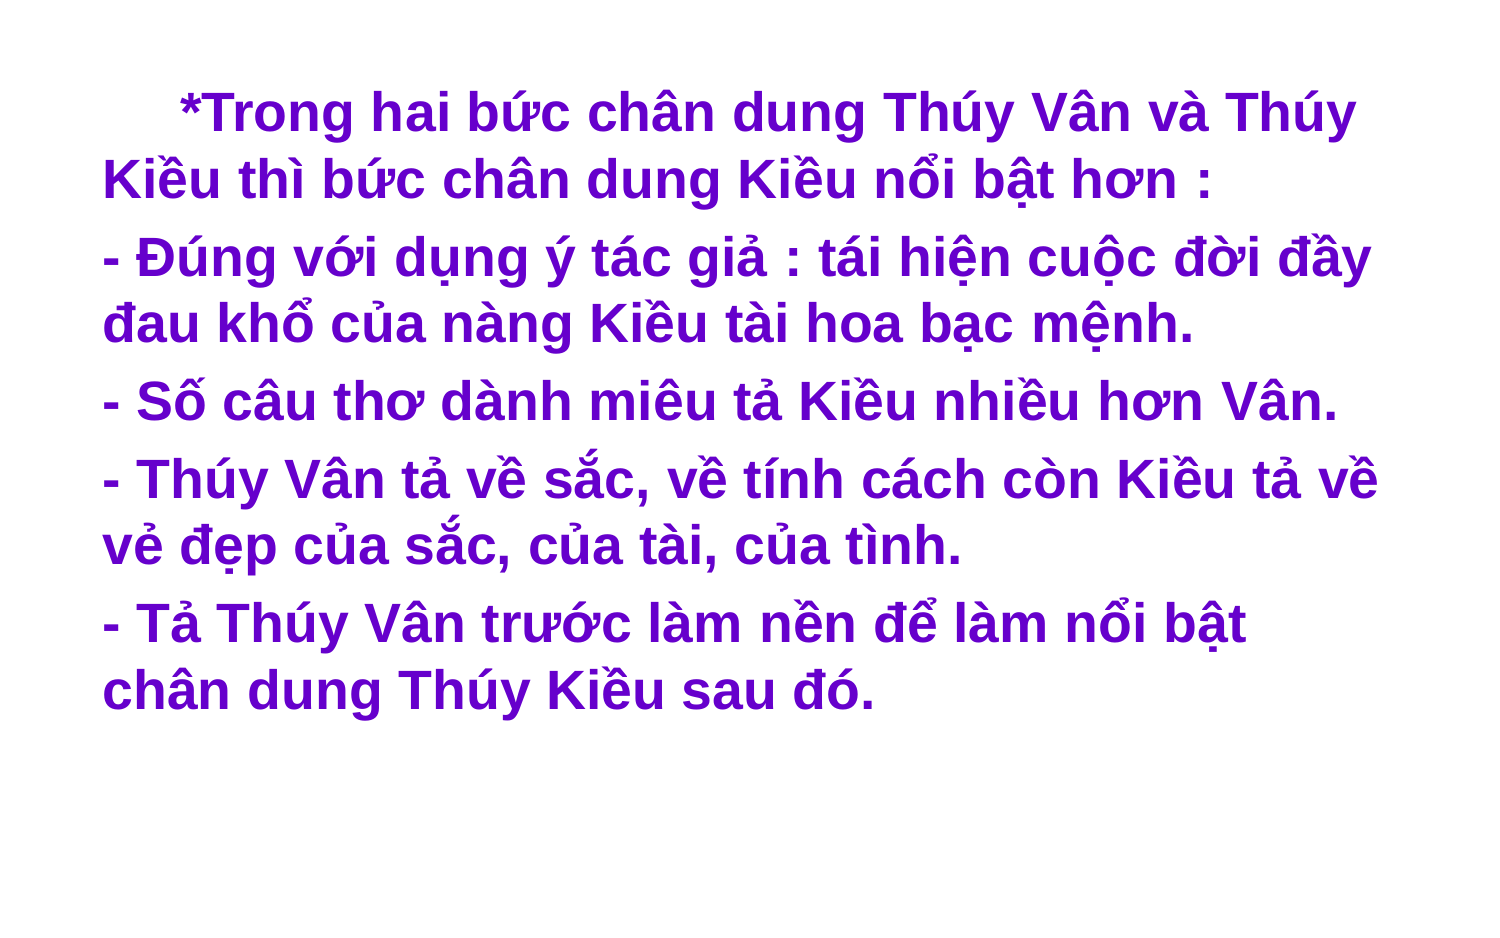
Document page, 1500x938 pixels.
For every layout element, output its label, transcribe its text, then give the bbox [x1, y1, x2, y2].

list *Trong hai bức chân dung Thúy Vân và Thúy Kiều thì bức chân dung Kiều nổi bật hơn : - Đúng với dụng ý tác giả : tái hiện cuộc đời đầy đau khổ của nàng Kiều tài hoa bạc mệnh. - Số câu thơ dành miêu tả Kiều nhiều hơn Vân. - Thúy Vân tả về sắc, về tính cách còn Kiều tả về vẻ đẹp của sắc, của tài, của tình. - Tả Thúy Vân trước làm nền để làm nổi bật chân dung Thúy Kiều sau đó. [87, 68, 1400, 917]
